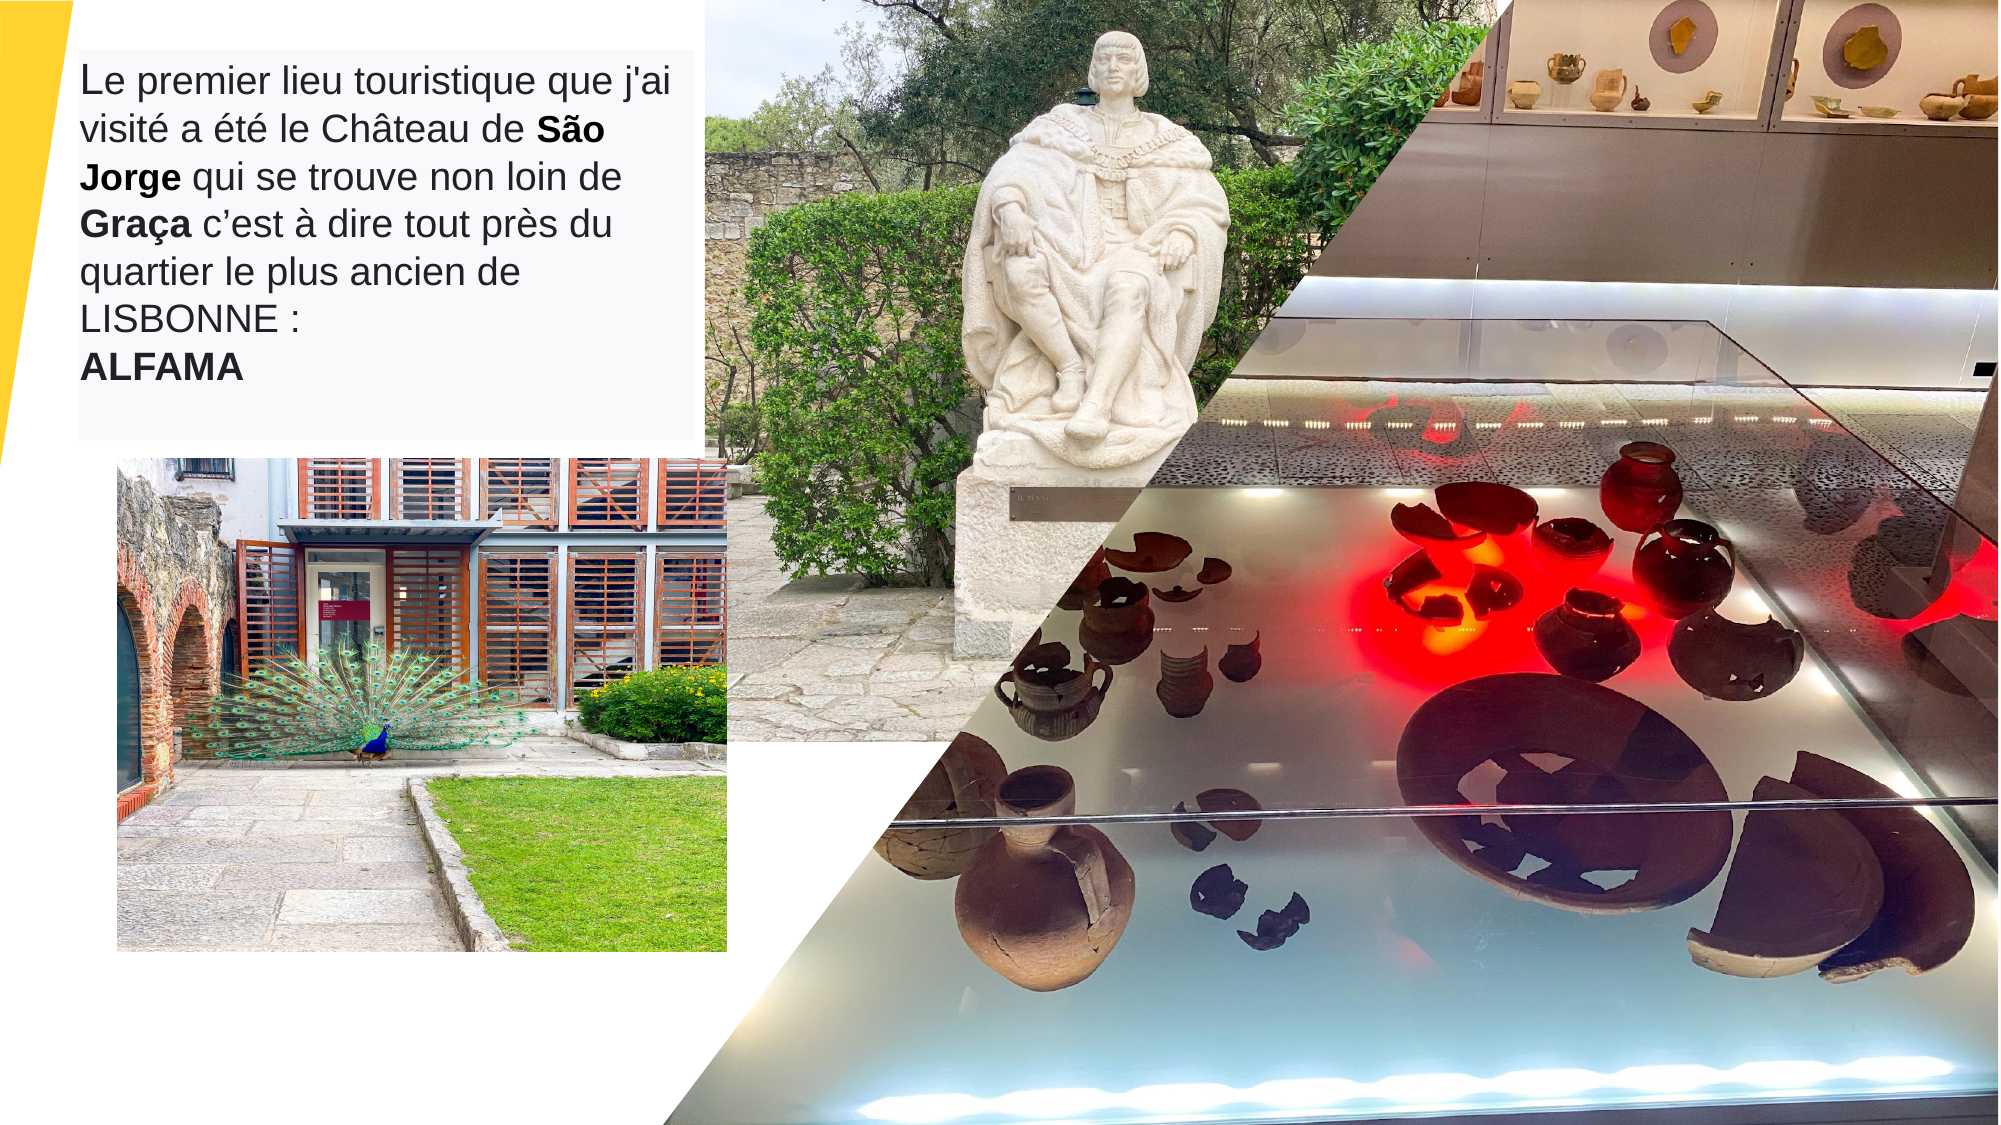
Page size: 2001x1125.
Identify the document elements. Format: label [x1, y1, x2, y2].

picture [117, 0, 1999, 1125]
text_box [0, 0, 660, 1125]
